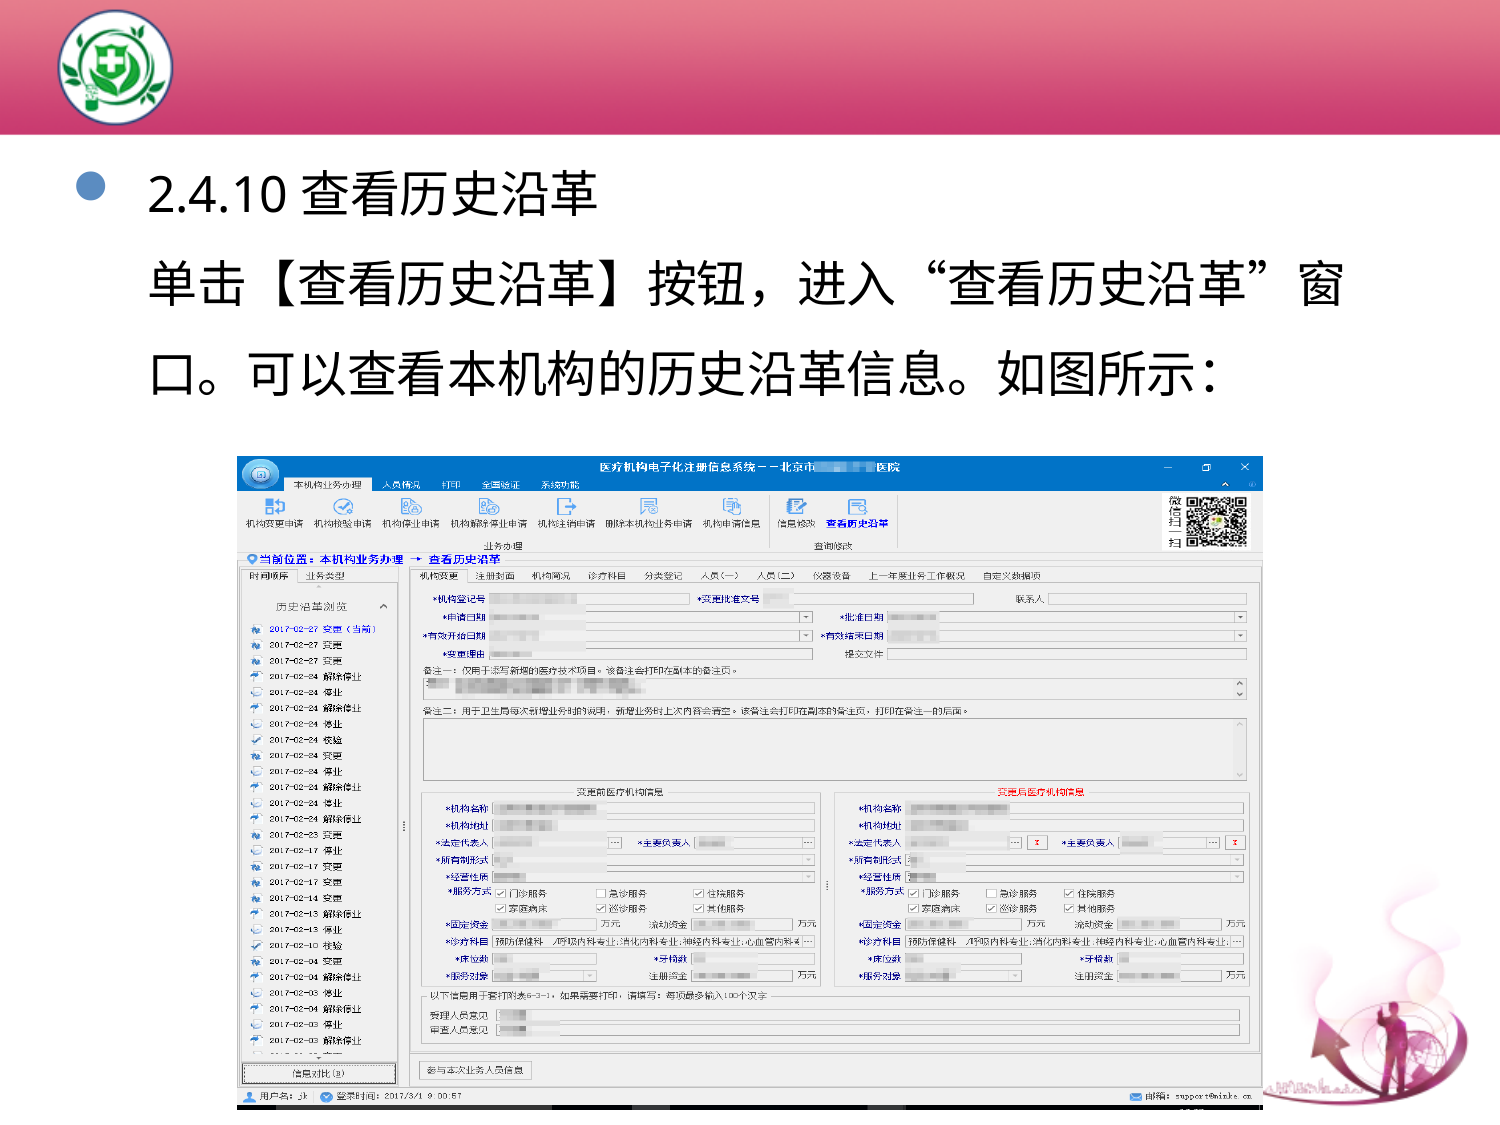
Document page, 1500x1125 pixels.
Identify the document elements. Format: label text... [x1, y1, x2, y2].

title 2.4.10查看历史沿革 单击【查看历史沿革】按钮，进入“查看历史沿革”窗口。可以查看本机构的历史沿革信息。如图所示： [56, 198, 1404, 338]
picture [0, 0, 1500, 1125]
